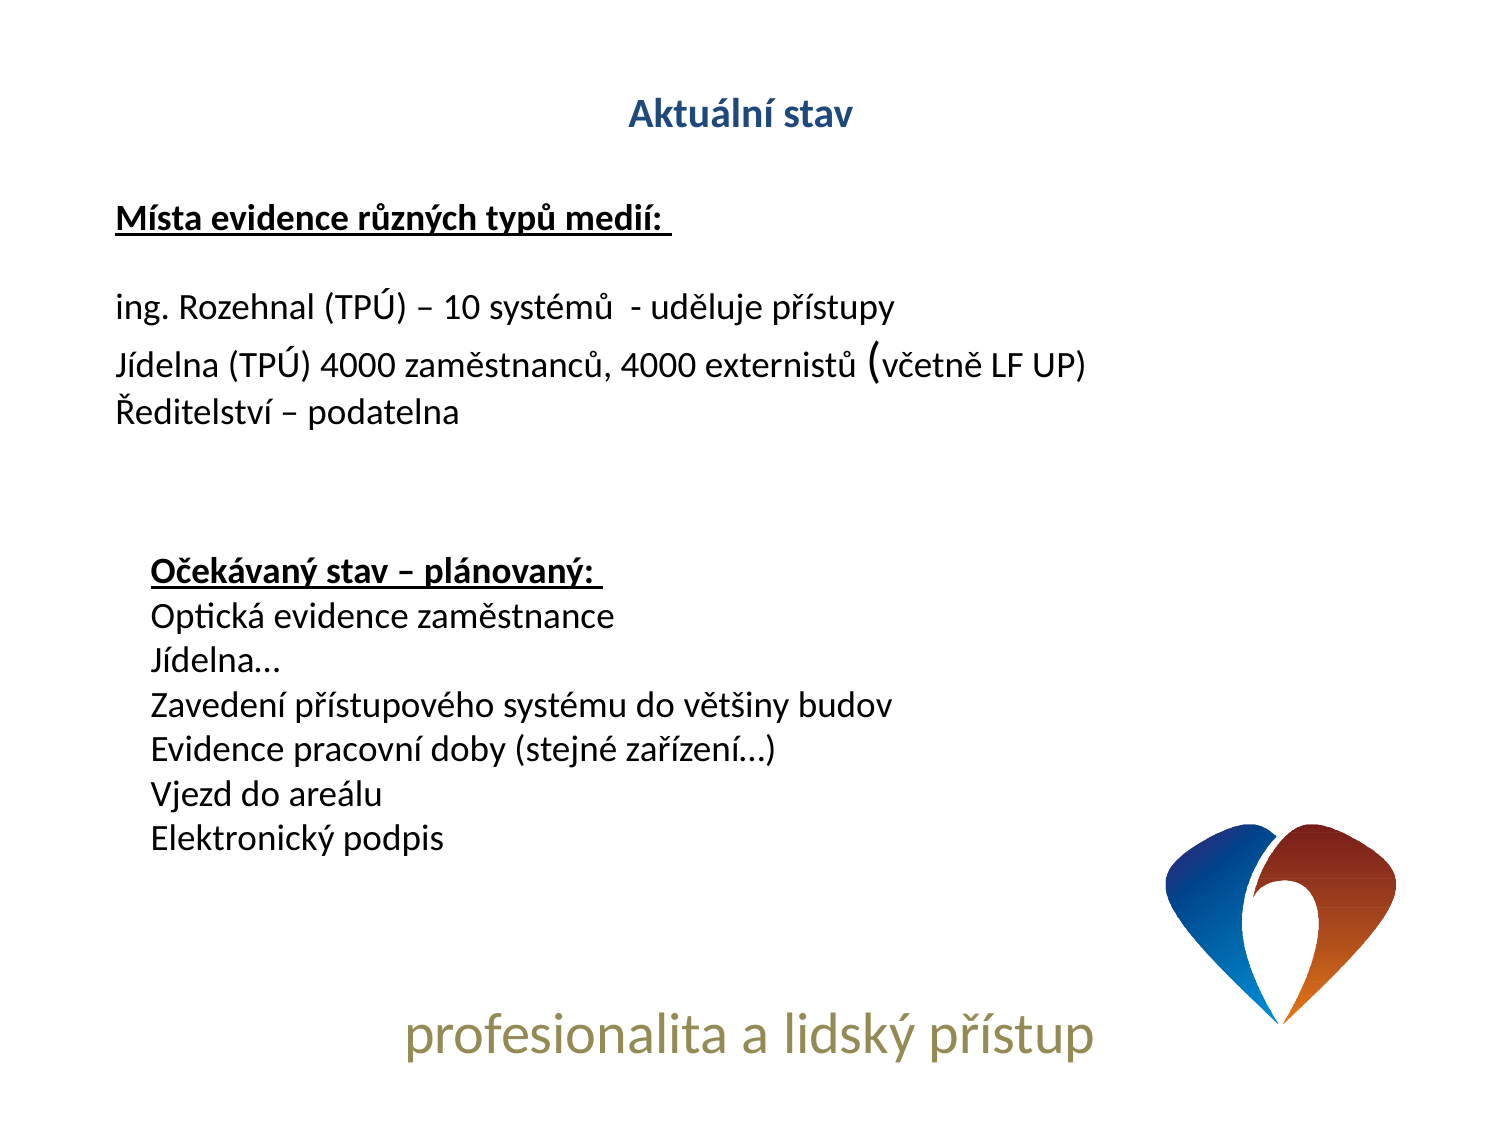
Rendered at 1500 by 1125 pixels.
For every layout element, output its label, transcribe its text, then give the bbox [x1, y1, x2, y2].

subtitle Aktuální stav [253, 78, 1228, 173]
picture [1163, 822, 1399, 1027]
title Místa evidence různých typů medií: ing. Rozehnal (TPÚ) – 10 systémů - uděluje přístupy Jídelna (TPÚ) 4000 zaměstnanců, 4000 externistů (včetně LF UP) Ředitelství – podatelna [100, 184, 1388, 575]
text_box Očekávaný stav – plánovaný: Optická evidence zaměstnance Jídelna… Zavedení přístupového systému do většiny budov Evidence pracovní doby (stejné zařízení…) Vjezd do areálu Elektronický podpis [135, 538, 1424, 1000]
text_box profesionalita a lidský přístup [194, 1000, 1306, 1083]
